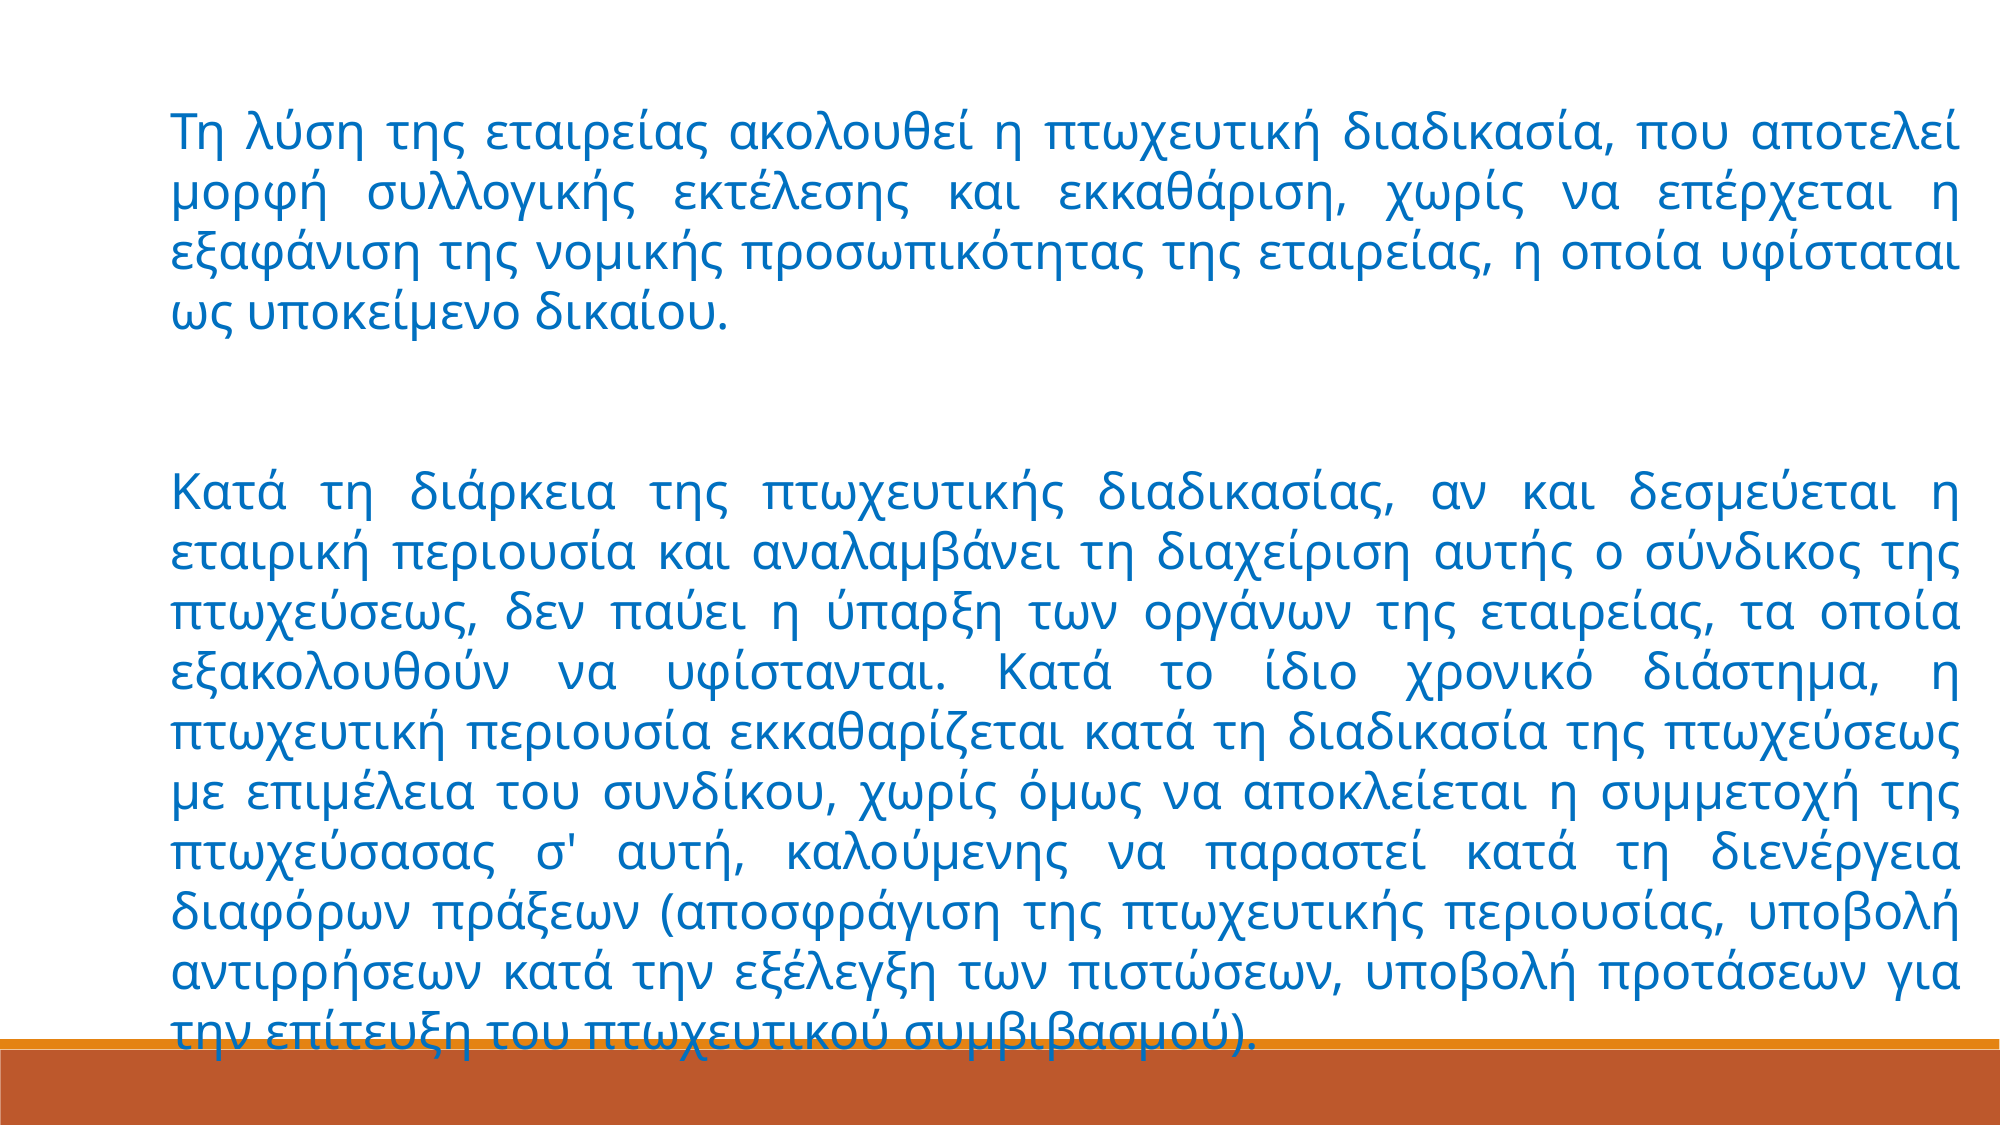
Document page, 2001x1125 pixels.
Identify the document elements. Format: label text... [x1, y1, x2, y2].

text_box Τη λύση της εταιρείας ακολουθεί η πτωχευτική διαδικασία, που αποτελεί μορφή συλλογικής εκτέλεσης και εκκαθάριση, χωρίς να επέρχεται η εξαφάνιση της νομικής προσωπικότητας της εταιρείας, η οποία υφίσταται ως υποκείμενο δικαίου. Κατά τη διάρκεια της πτωχευτικής διαδικασίας, αν και δεσμεύεται η εταιρική περιουσία και αναλαμβάνει τη διαχείριση αυτής ο σύνδικος της πτωχεύσεως, δεν παύει η ύπαρξη των οργάνων της εταιρείας, τα οποία εξακολουθούν να υφίστανται. Κατά το ίδιο χρονικό διάστημα, η πτωχευτική περιουσία εκκαθαρίζεται κατά τη διαδικασία της πτωχεύσεως με επιμέλεια του συνδίκου, χωρίς όμως να αποκλείεται η συμμετοχή της πτωχεύσασας σ' αυτή, καλούμενης να παραστεί κατά τη διενέργεια διαφόρων πράξεων (αποσφράγιση της πτωχευτικής περιουσίας, υποβολή αντιρρήσεων κατά την εξέλεγξη των πιστώσεων, υποβολή προτάσεων για την επίτευξη του πτωχευτικού συμβιβασμού). [155, 31, 1977, 1067]
